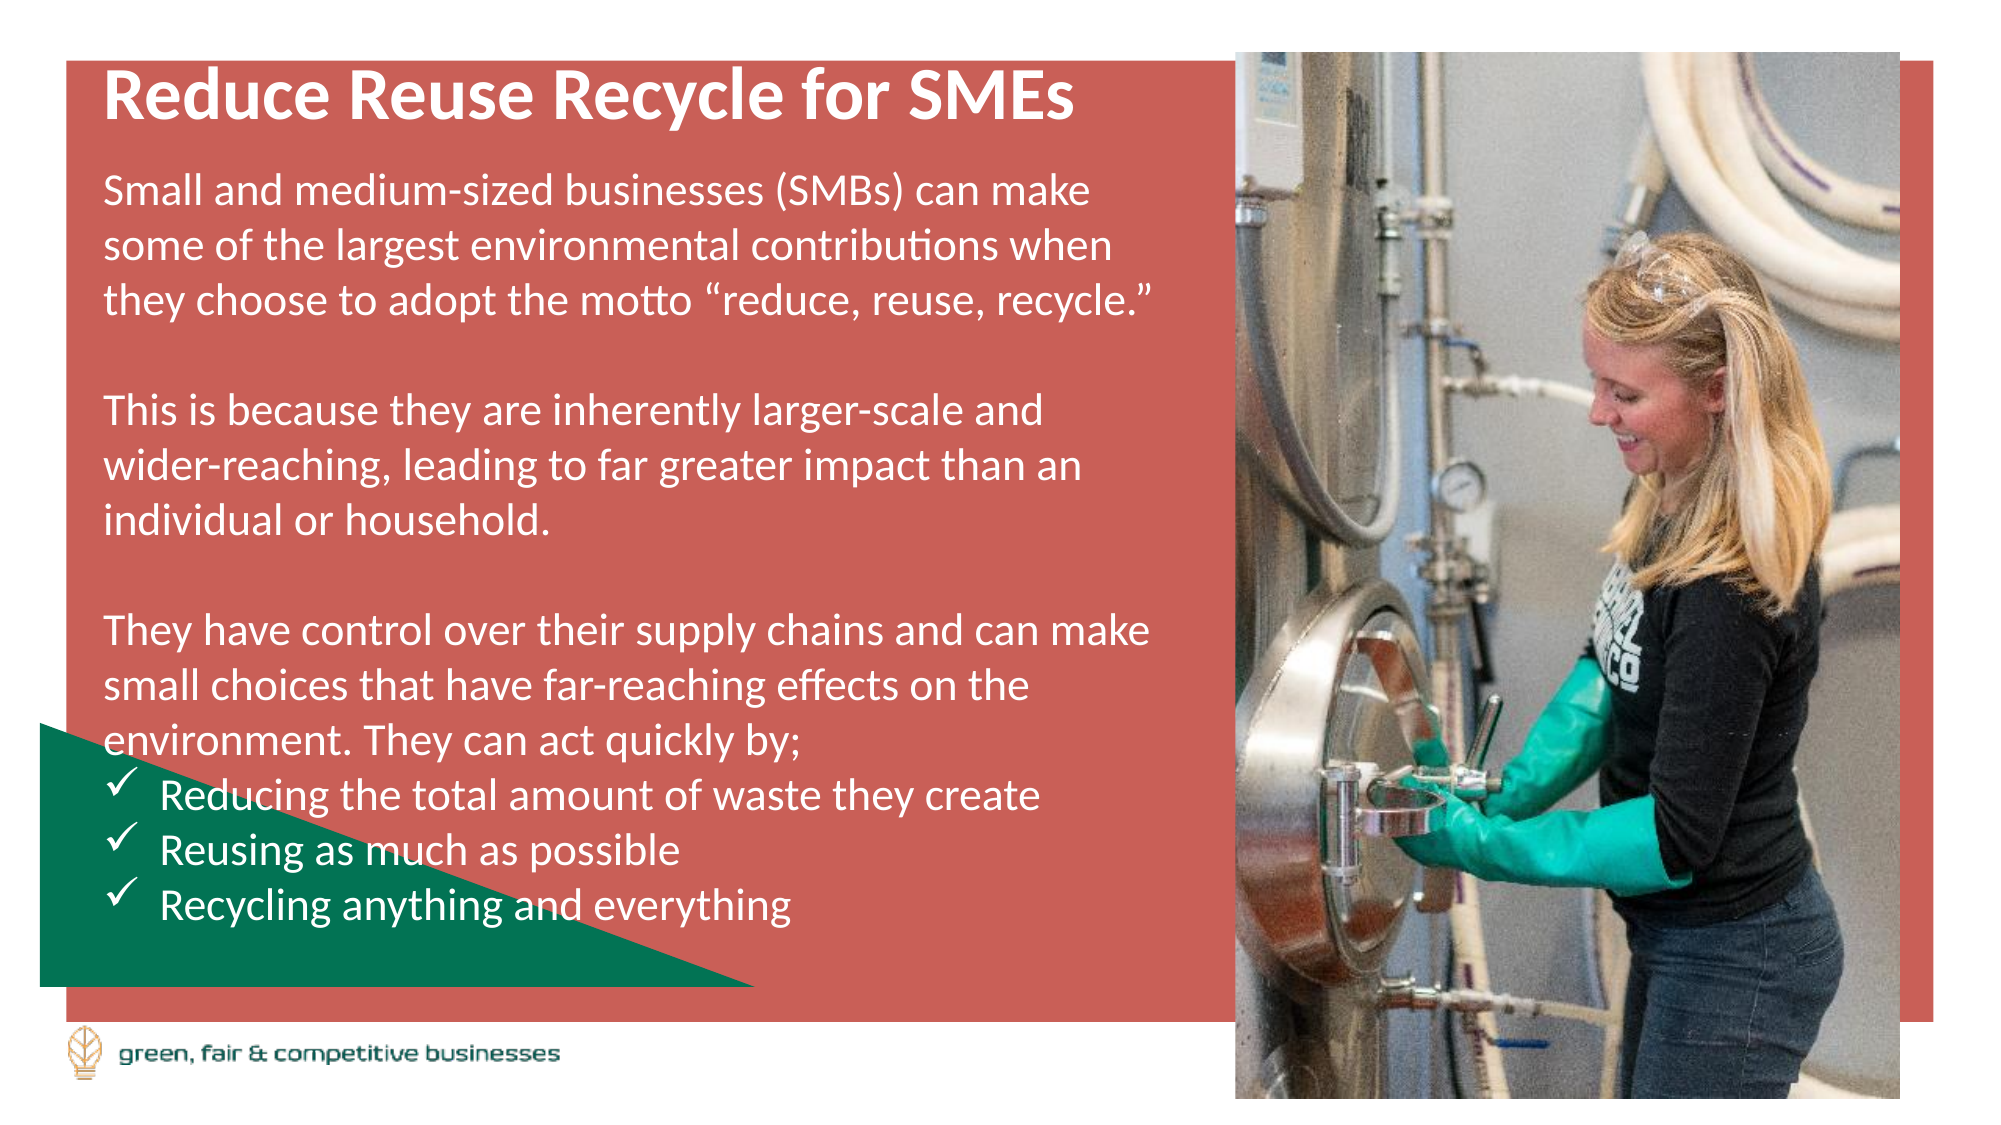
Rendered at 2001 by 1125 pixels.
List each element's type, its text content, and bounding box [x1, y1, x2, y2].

picture [1235, 52, 1900, 1099]
picture [50, 1012, 112, 1094]
list Small and medium-sized businesses (SMBs) can make some of the largest environmental contributions when they choose to adopt the motto “reduce, reuse, recycle.” This is because they are inherently larger-scale and wider-reaching, leading to far greater impact than an individual or household. They have control over their supply chains and can make small choices that have far-reaching effects on the environment. They can act quickly by; Reducing the total amount of waste they create Reusing as much as possible Recycling anything and everything [88, 152, 1187, 1070]
list Reduce Reuse Recycle for SMEs [88, 57, 1127, 152]
